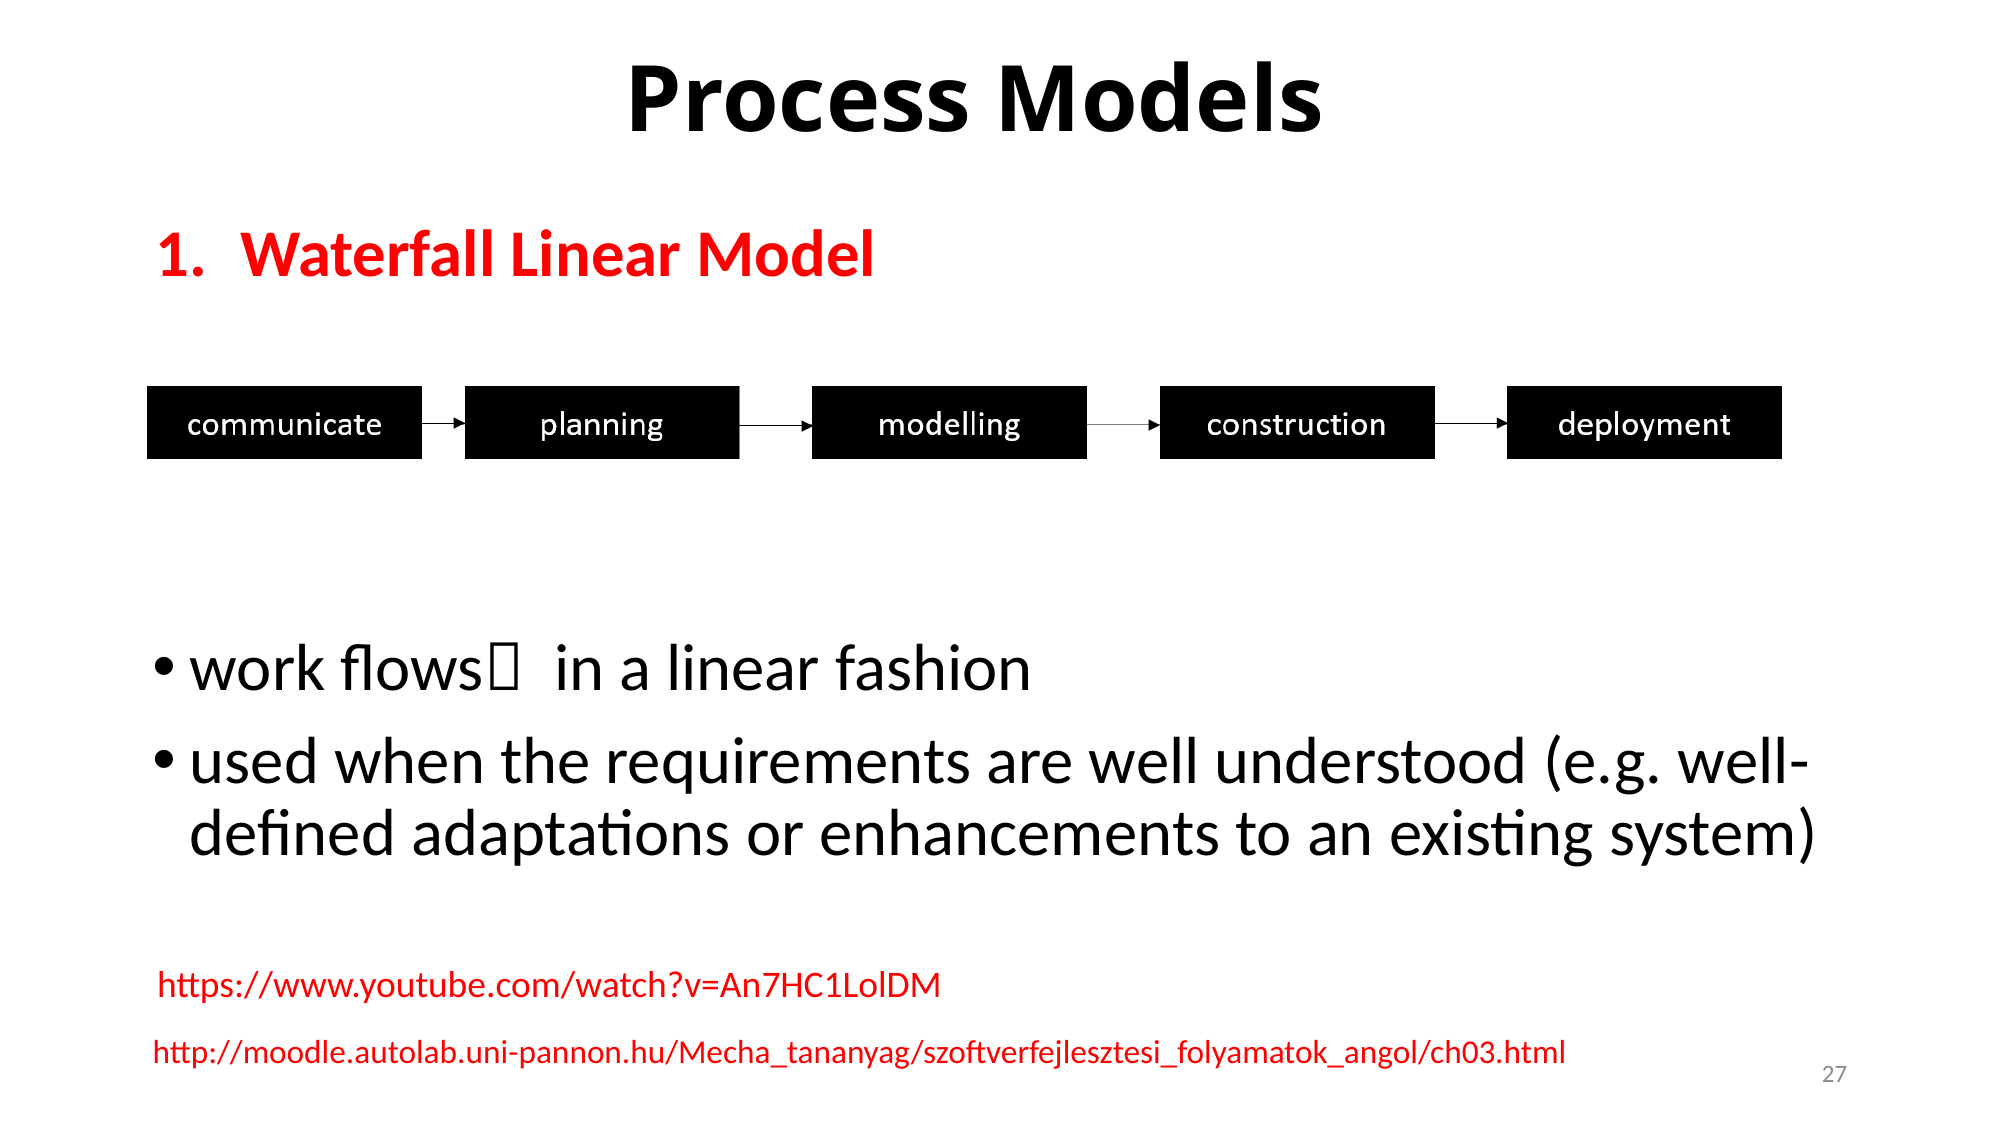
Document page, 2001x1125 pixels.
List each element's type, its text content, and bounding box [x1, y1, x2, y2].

text_box http://moodle.autolab.uni-pannon.hu/Mecha_tananyag/szoftverfejlesztesi_folyamatok_angol/ch03.html [121, 1022, 1601, 1078]
picture [137, 372, 1788, 477]
list work flows in a linear fashion used when the requirements are well understood (e.g. well-defined adaptations or enhancements to an existing system) [137, 625, 1863, 1014]
text_box https://www.youtube.com/watch?v=An7HC1LolDM [142, 952, 958, 1013]
text_box Waterfall Linear Model [140, 202, 892, 297]
title Process Models [137, 29, 1863, 173]
slide_number 27 [1412, 1042, 1863, 1103]
